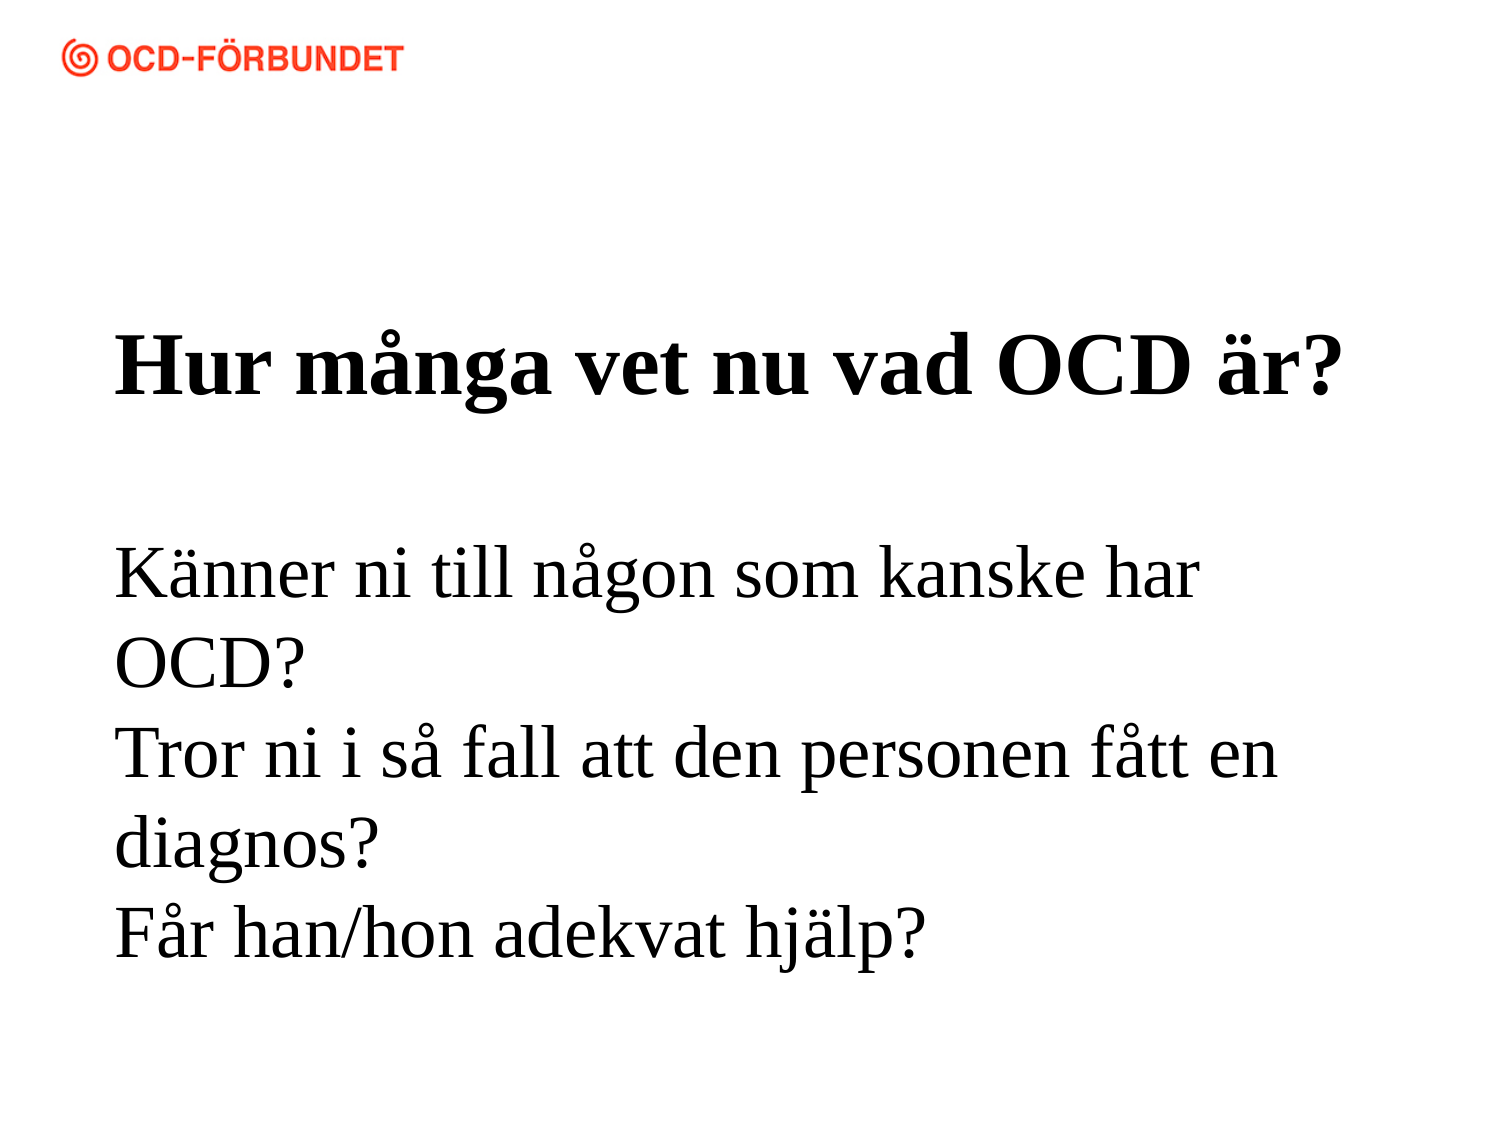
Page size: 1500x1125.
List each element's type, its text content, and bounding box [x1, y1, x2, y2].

title Hur många vet nu vad OCD är? Känner ni till någon som kanske har OCD? Tror ni i så fall att den personen fått en diagnos? Får han/hon adekvat hjälp? [99, 487, 1388, 950]
picture [49, 25, 416, 89]
